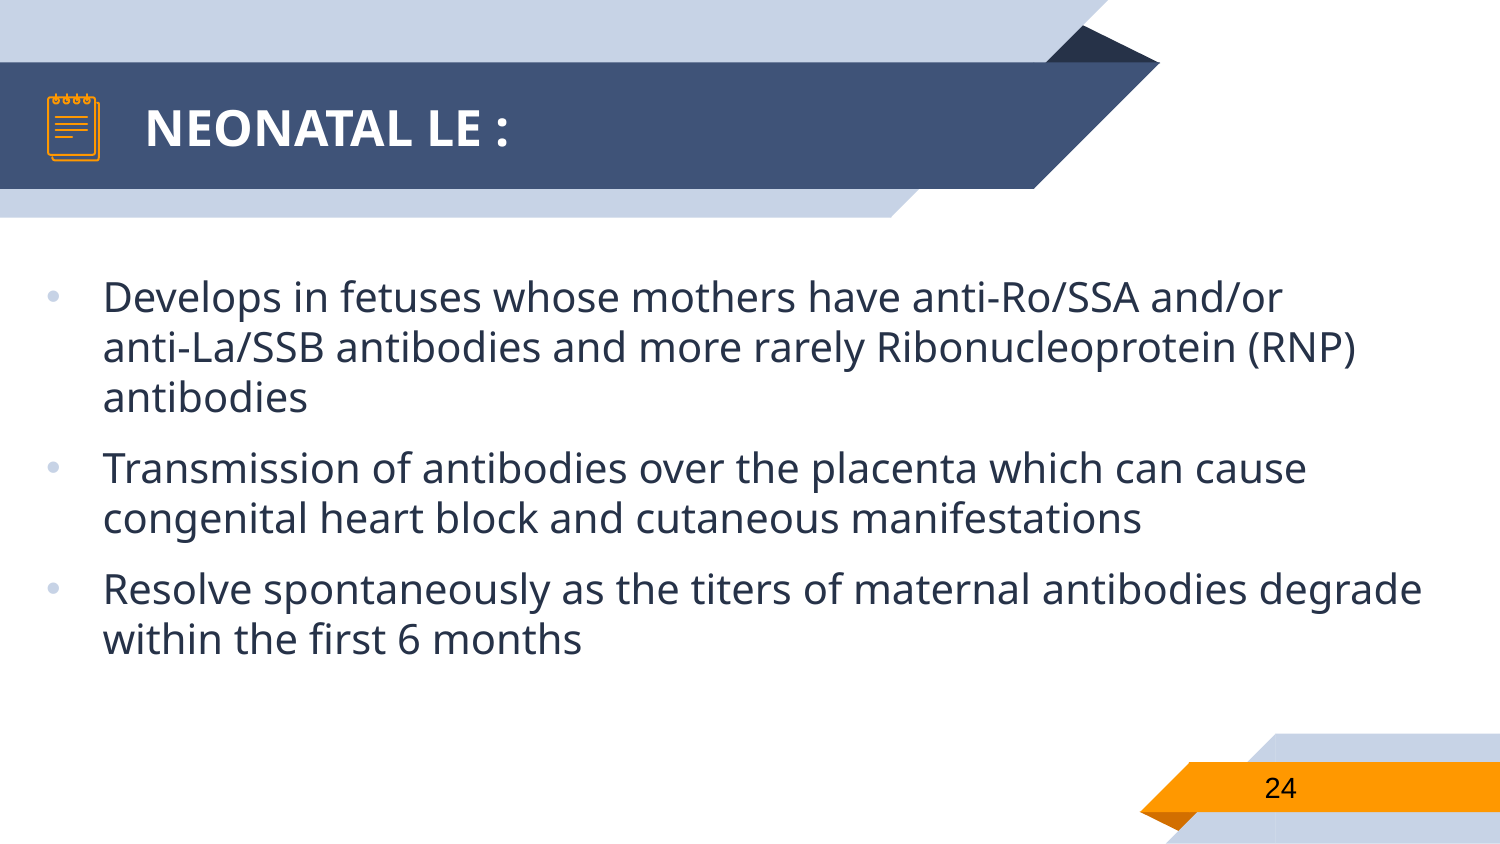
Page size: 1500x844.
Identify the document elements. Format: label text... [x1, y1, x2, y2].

title NEONATAL LE : [129, 92, 991, 160]
list Develops in fetuses whose mothers have anti-Ro/SSA and/or anti-La/SSB antibodies and more rarely Ribonucleoprotein (RNP) antibodies Transmission of antibodies over the placenta which can cause congenital heart block and cutaneous manifestations Resolve spontaneously as the titers of maternal antibodies degrade within the first 6 months [0, 244, 1494, 761]
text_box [47, 93, 100, 161]
slide_number 24 [1249, 761, 1494, 813]
